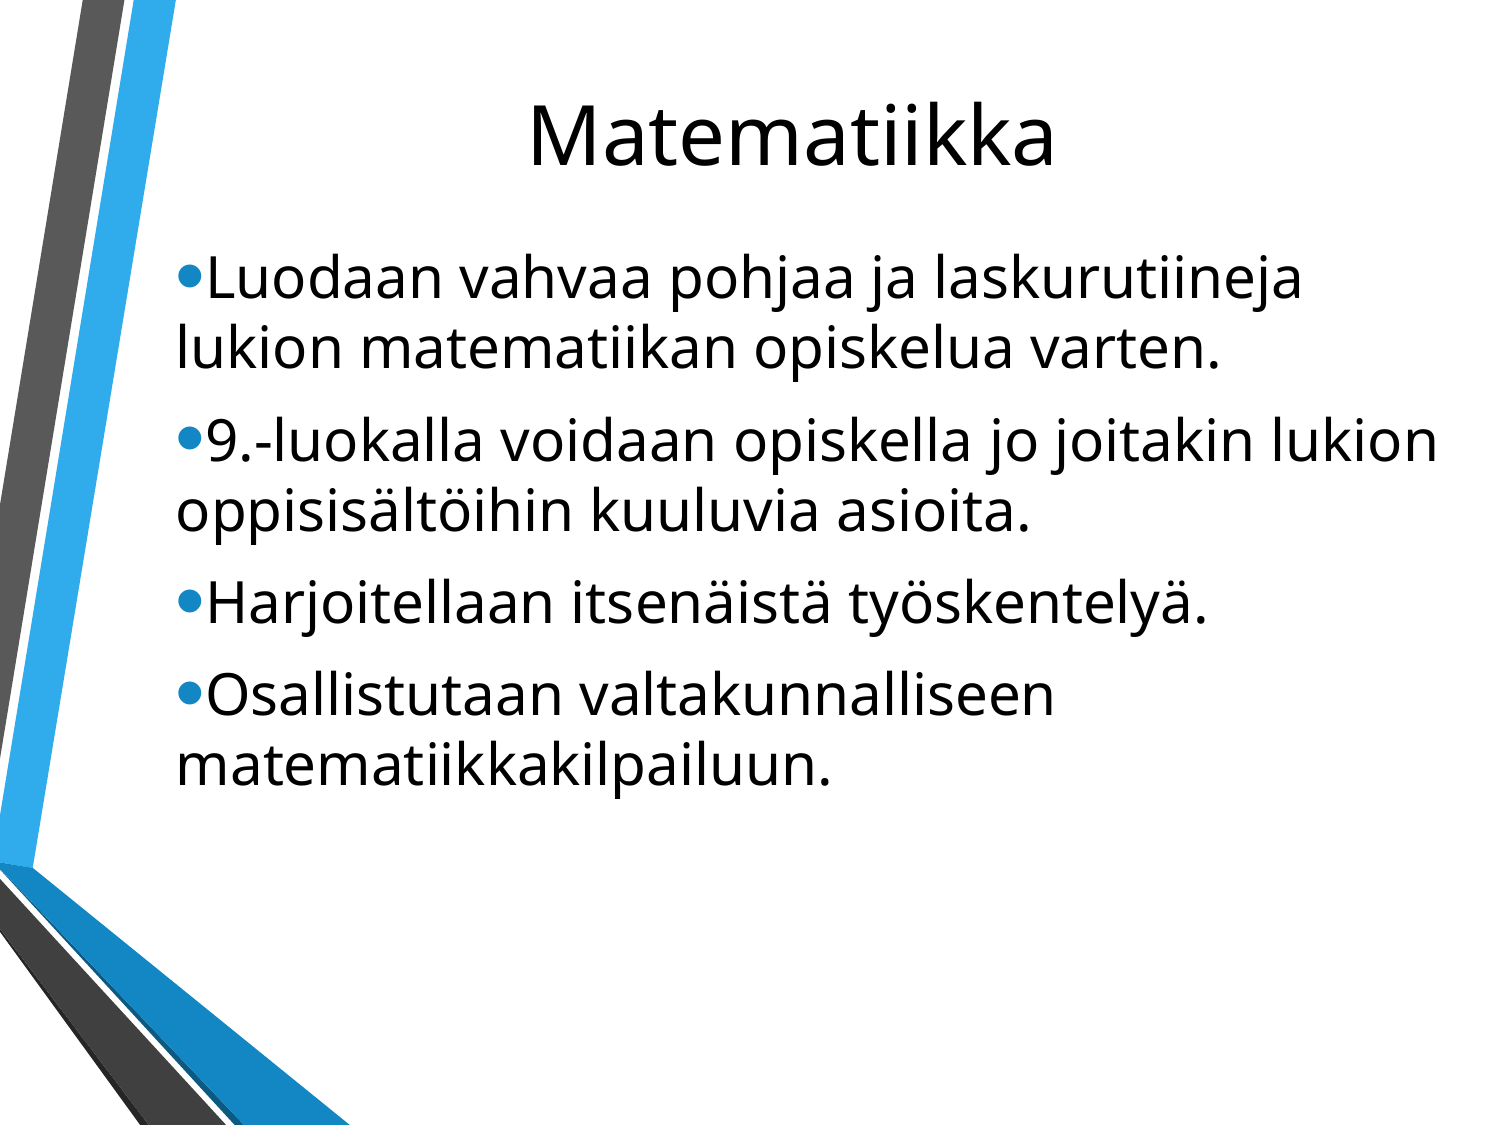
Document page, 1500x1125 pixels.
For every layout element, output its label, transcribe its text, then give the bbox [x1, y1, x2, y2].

list Luodaan vahvaa pohjaa ja laskurutiineja lukion matematiikan opiskelua varten. 9.-luokalla voidaan opiskella jo joitakin lukion oppisisältöihin kuuluvia asioita. Harjoitellaan itsenäistä työskentelyä. Osallistutaan valtakunnalliseen matematiikkakilpailuun. [161, 232, 1455, 837]
title Matematiikka [161, 75, 1425, 232]
